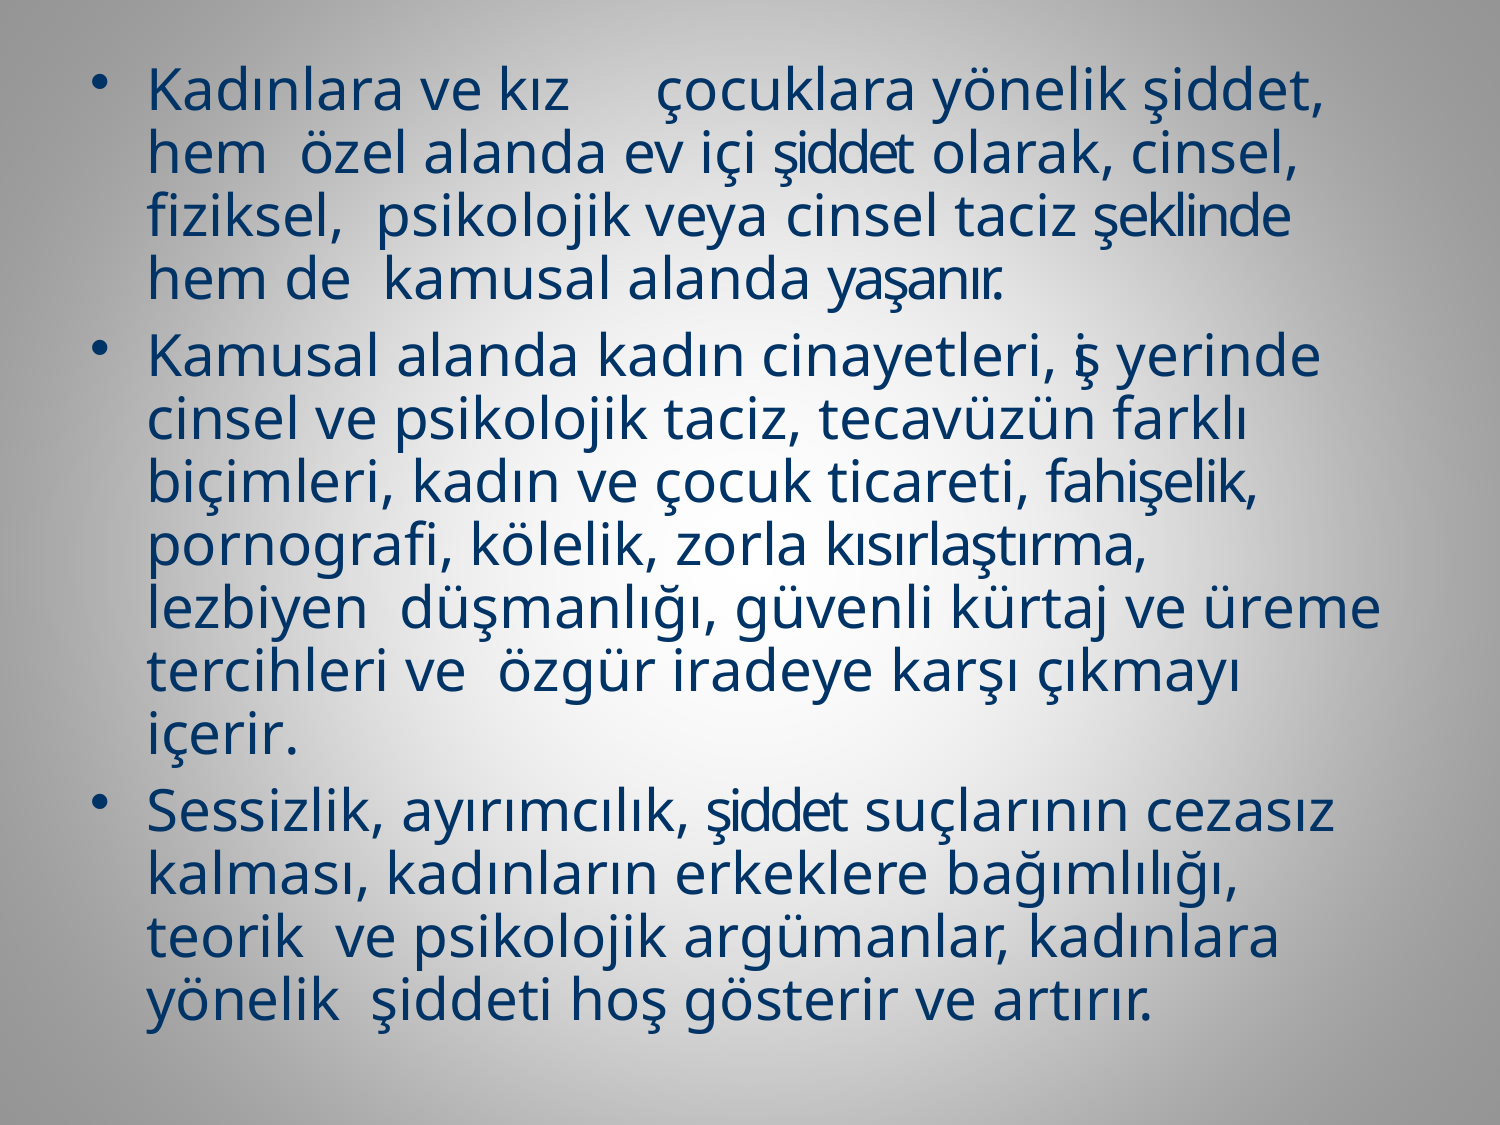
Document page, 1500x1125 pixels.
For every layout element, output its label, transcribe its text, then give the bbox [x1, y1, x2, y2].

picture [0, 0, 1500, 1125]
text_box Kadınlara ve kız çocuklara yönelik şiddet, hem özel alanda ev içi şiddet olarak, cinsel, fiziksel, psikolojik veya cinsel taciz şeklinde hem de kamusal alanda yaşanır. Kamusal alanda kadın cinayetleri, iş yerinde cinsel ve psikolojik taciz, tecavüzün farklı biçimleri, kadın ve çocuk ticareti, fahişelik, pornografi, kölelik, zorla kısırlaştırma, lezbiyen düşmanlığı, güvenli kürtaj ve üreme tercihleri ve özgür iradeye karşı çıkmayı içerir. Sessizlik, ayırımcılık, şiddet suçlarının cezasız kalması, kadınların erkeklere bağımlılığı, teorik ve psikolojik argümanlar, kadınlara yönelik şiddeti hoş gösterir ve artırır. [87, 51, 1387, 1033]
